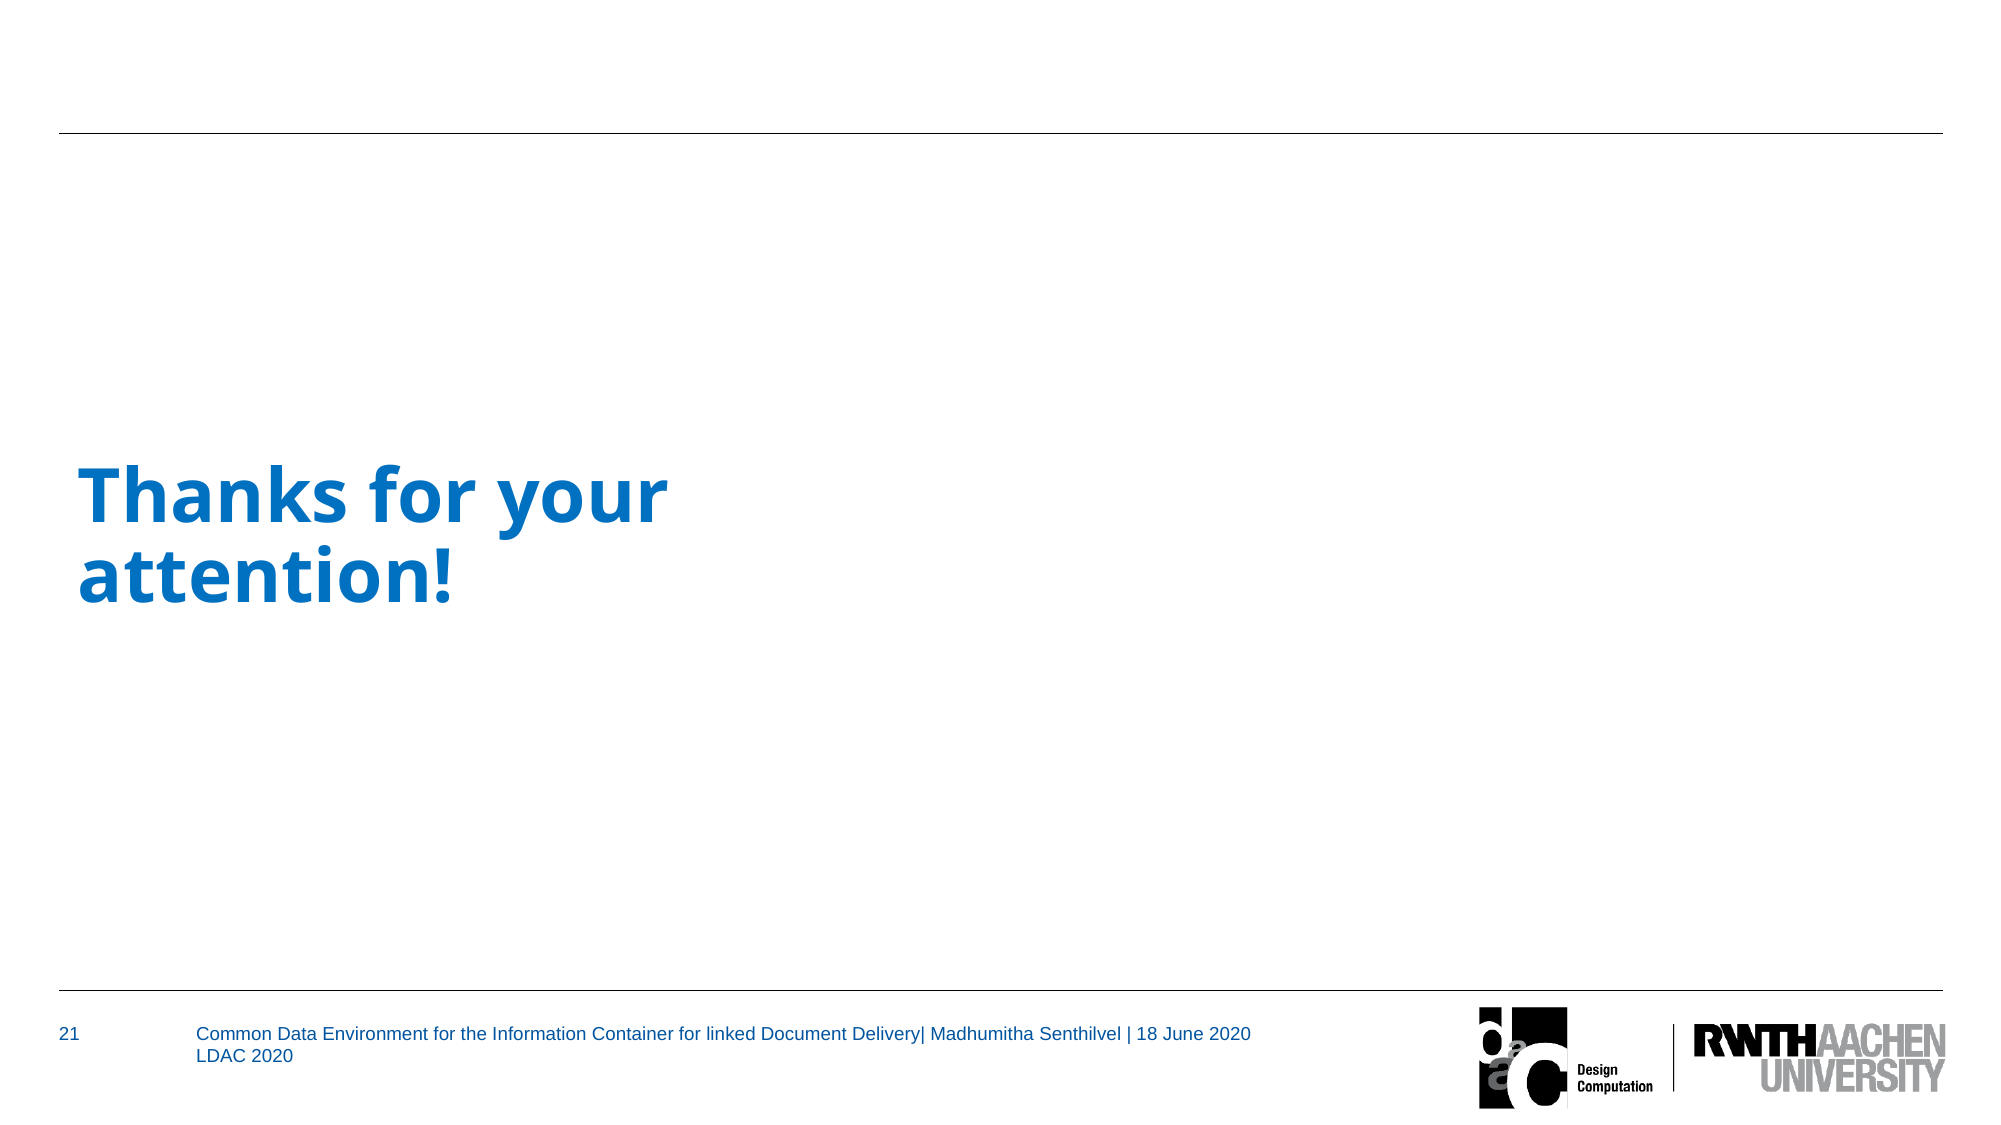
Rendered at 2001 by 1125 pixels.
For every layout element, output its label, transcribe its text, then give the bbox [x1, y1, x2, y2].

picture [1458, 990, 1966, 1125]
text_box Thanks for your attention! [62, 429, 847, 647]
